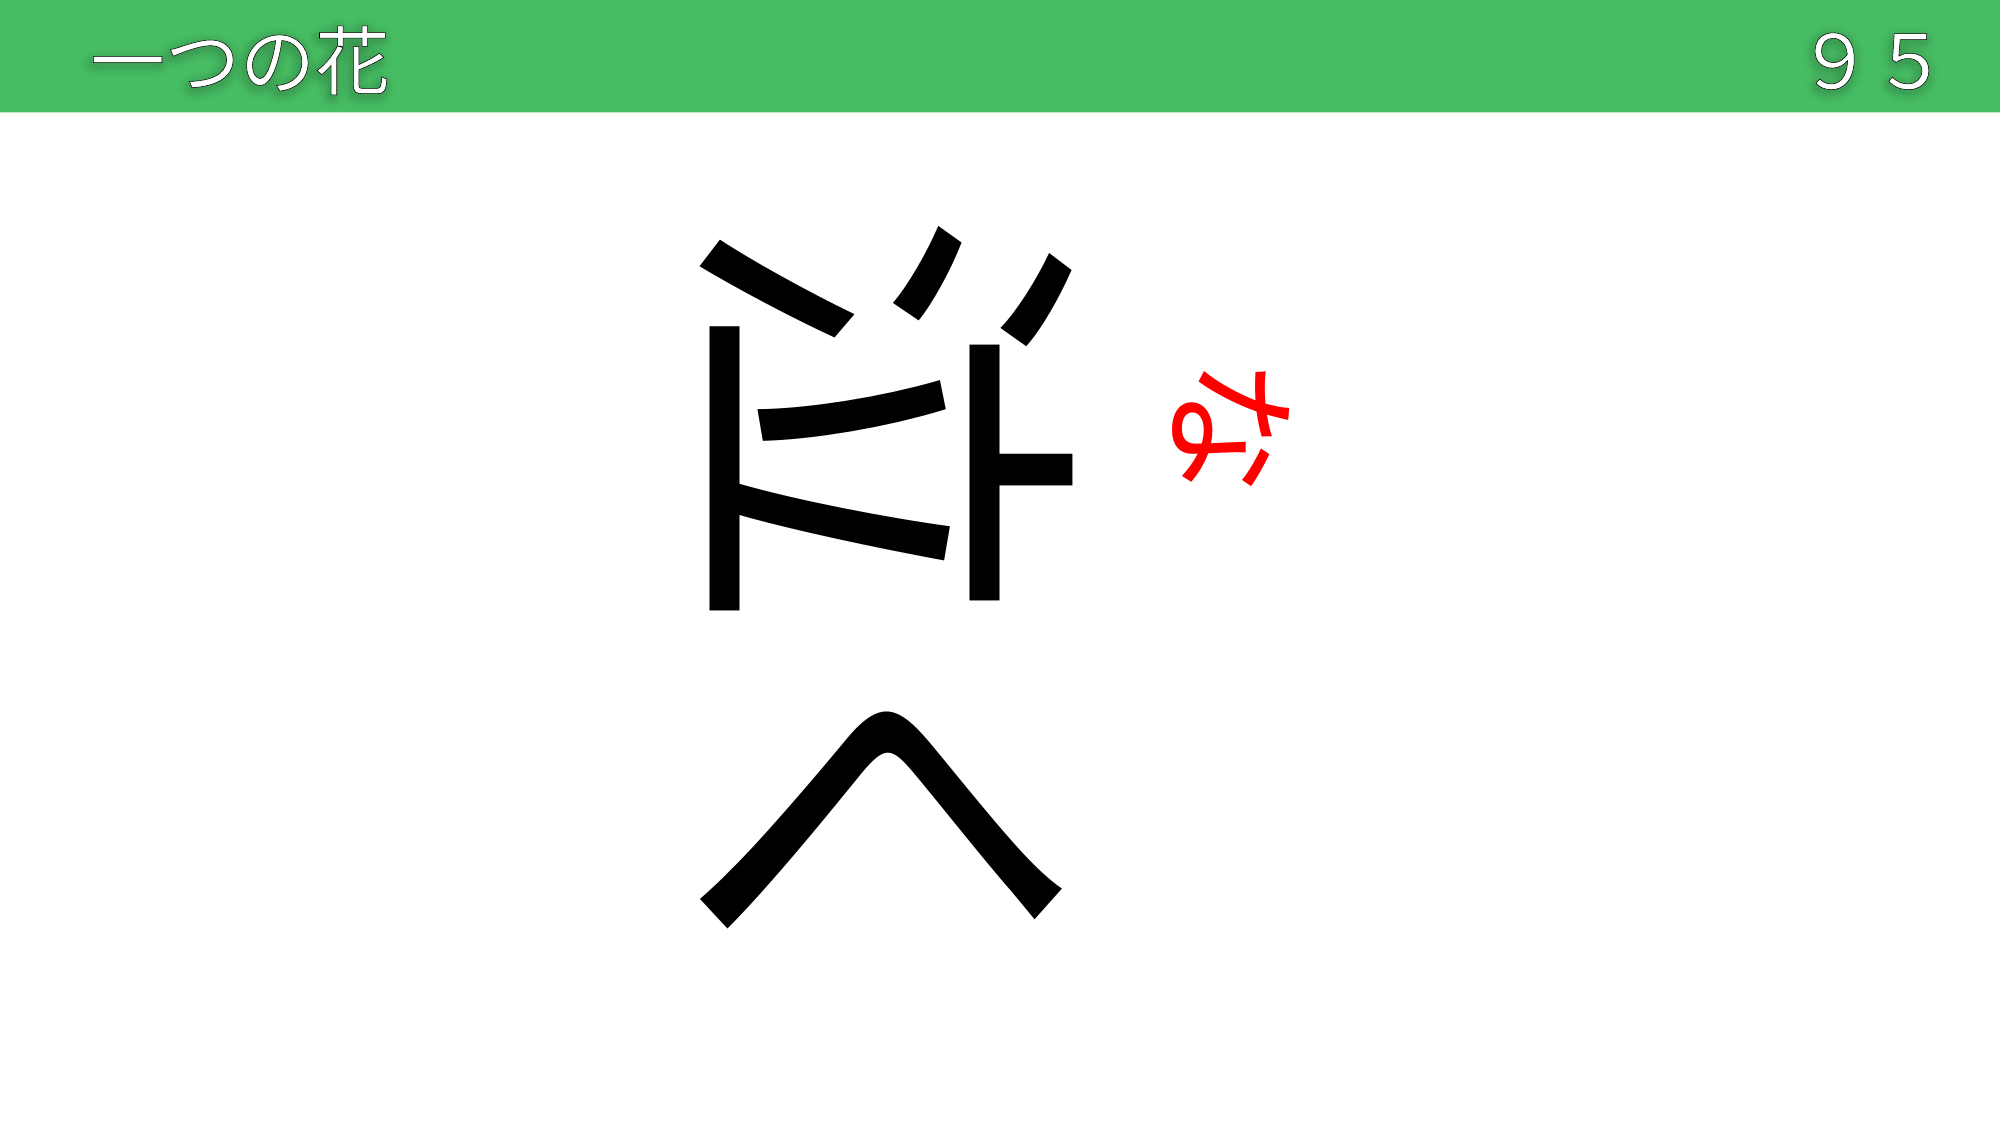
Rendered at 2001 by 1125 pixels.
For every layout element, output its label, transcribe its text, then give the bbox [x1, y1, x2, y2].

text_box ９５ [1782, 6, 1963, 112]
text_box 一つの花 [75, 6, 1603, 112]
text_box 泣く [616, 195, 1152, 1125]
text_box な [1152, 343, 1325, 498]
text_box [0, 0, 2000, 113]
